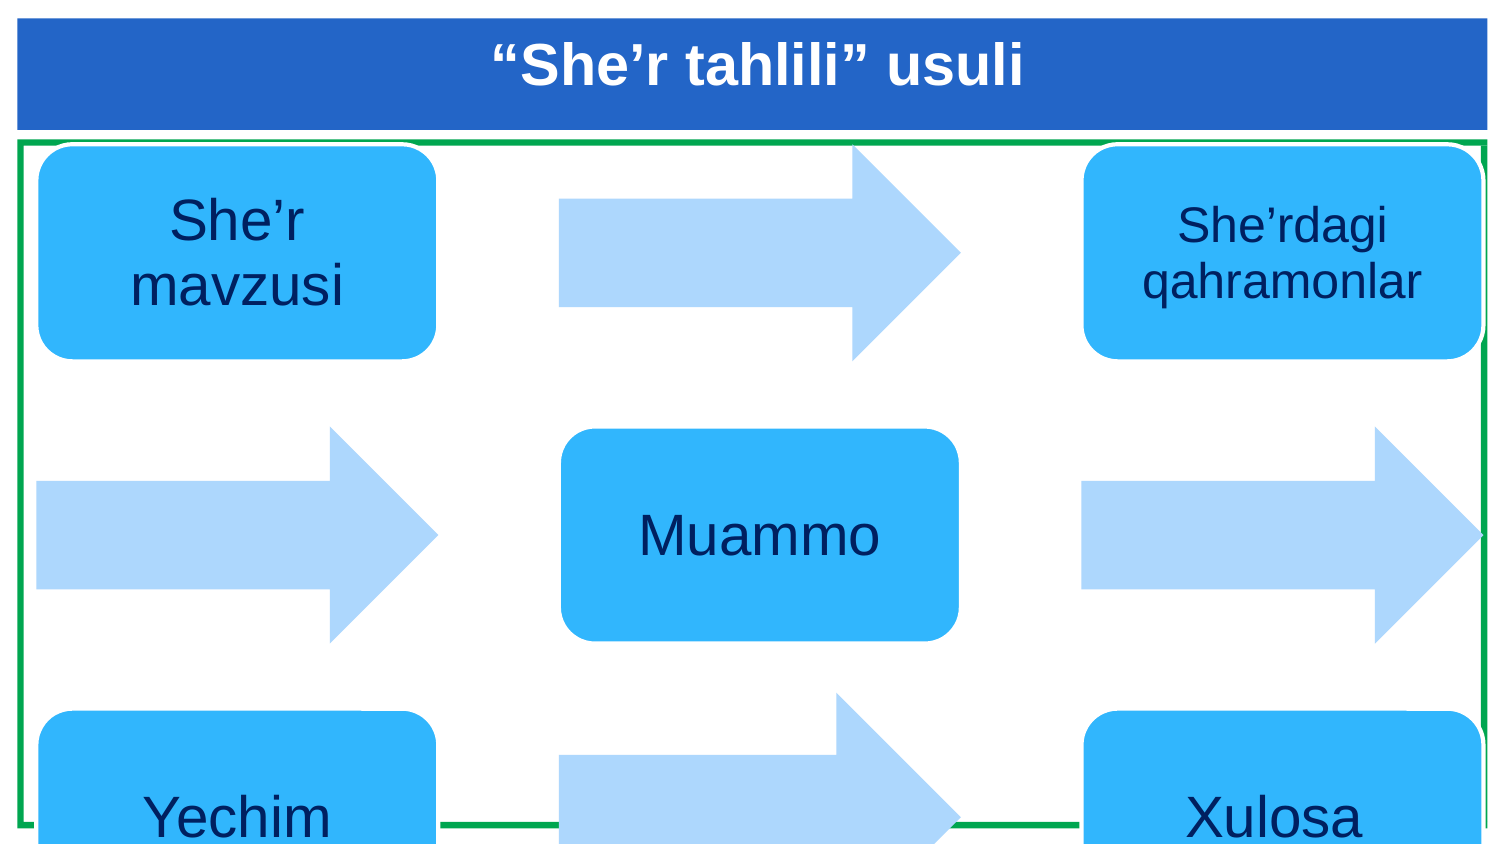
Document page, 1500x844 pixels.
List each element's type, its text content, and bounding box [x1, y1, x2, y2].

title “She’r tahlili” usuli [16, 26, 1484, 99]
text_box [36, 144, 1484, 819]
